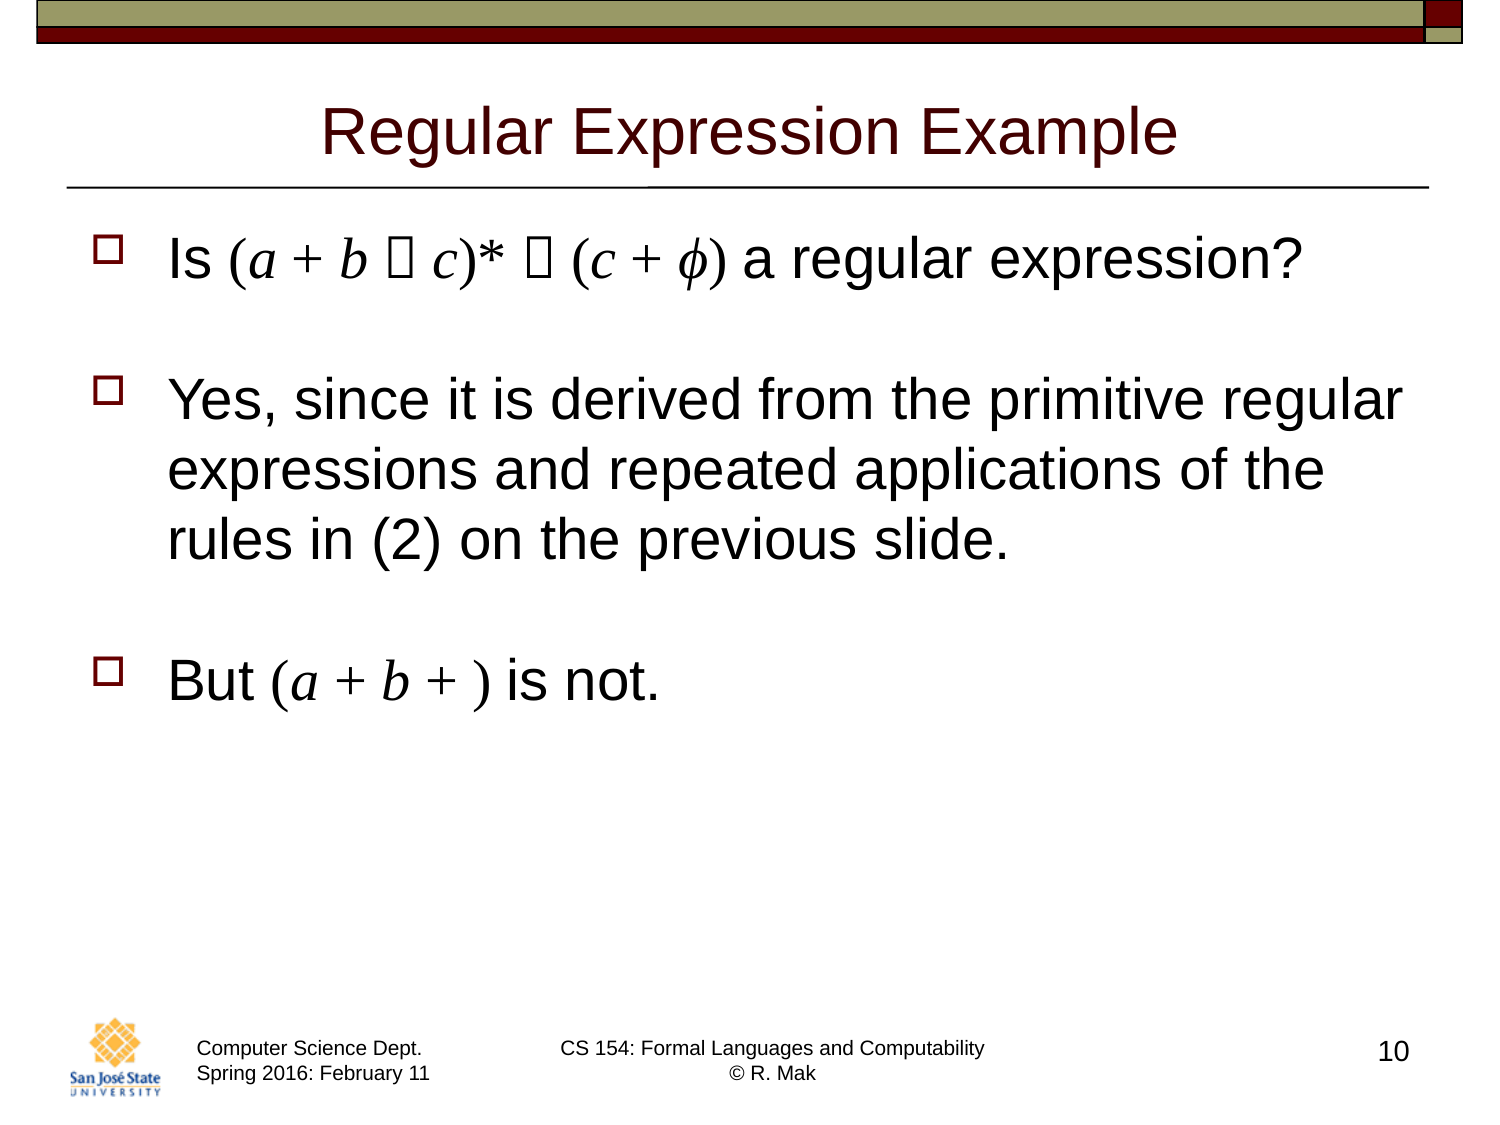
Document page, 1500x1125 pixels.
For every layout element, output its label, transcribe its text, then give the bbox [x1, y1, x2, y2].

list Is (a + b  c)*  (c + ϕ) a regular expression? Yes, since it is derived from the primitive regular expressions and repeated applications of the rules in (2) on the previous slide. But (a + b + ) is not. [75, 212, 1425, 1006]
picture [60, 1012, 166, 1112]
slide_number 10 [1112, 1025, 1425, 1100]
title Regular Expression Example [75, 67, 1425, 175]
